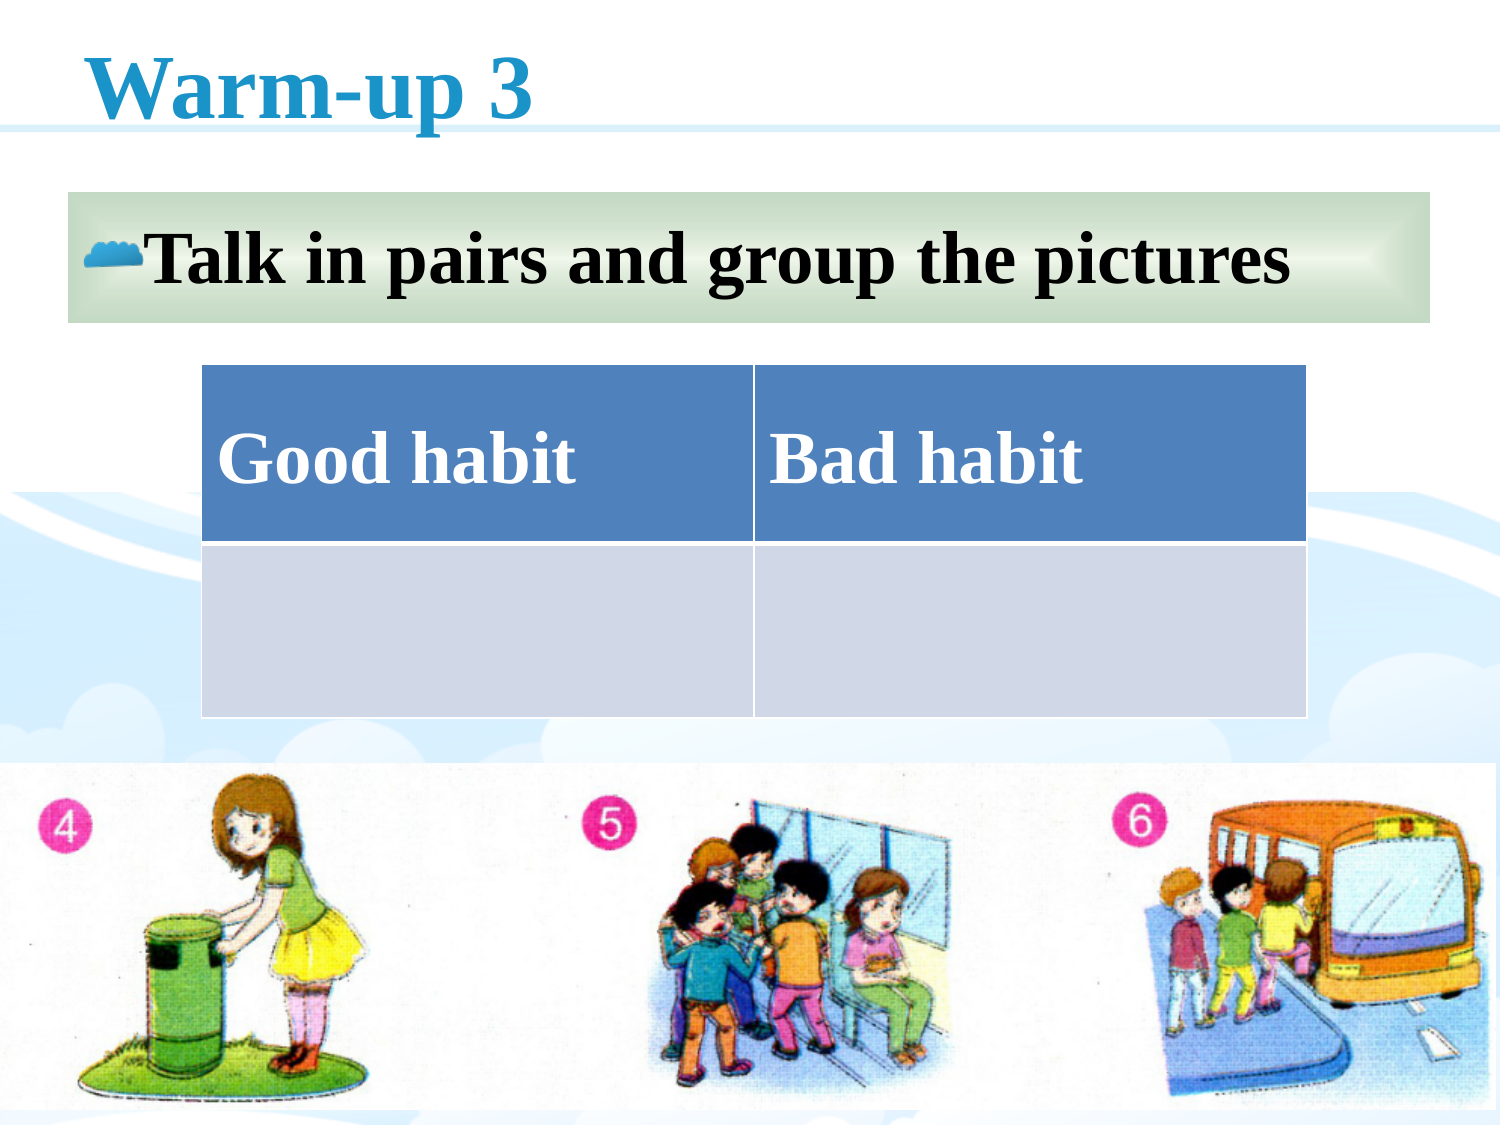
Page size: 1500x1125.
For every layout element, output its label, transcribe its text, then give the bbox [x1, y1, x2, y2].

table_header Good habit [202, 365, 753, 541]
table_cell [755, 546, 1306, 717]
list Talk in pairs and group the pictures [68, 192, 1430, 323]
table_header Bad habit [755, 365, 1306, 541]
table_cell [202, 546, 753, 717]
picture [0, 763, 1496, 1111]
title Warm-up 3 [69, 30, 1430, 146]
picture [83, 240, 144, 268]
